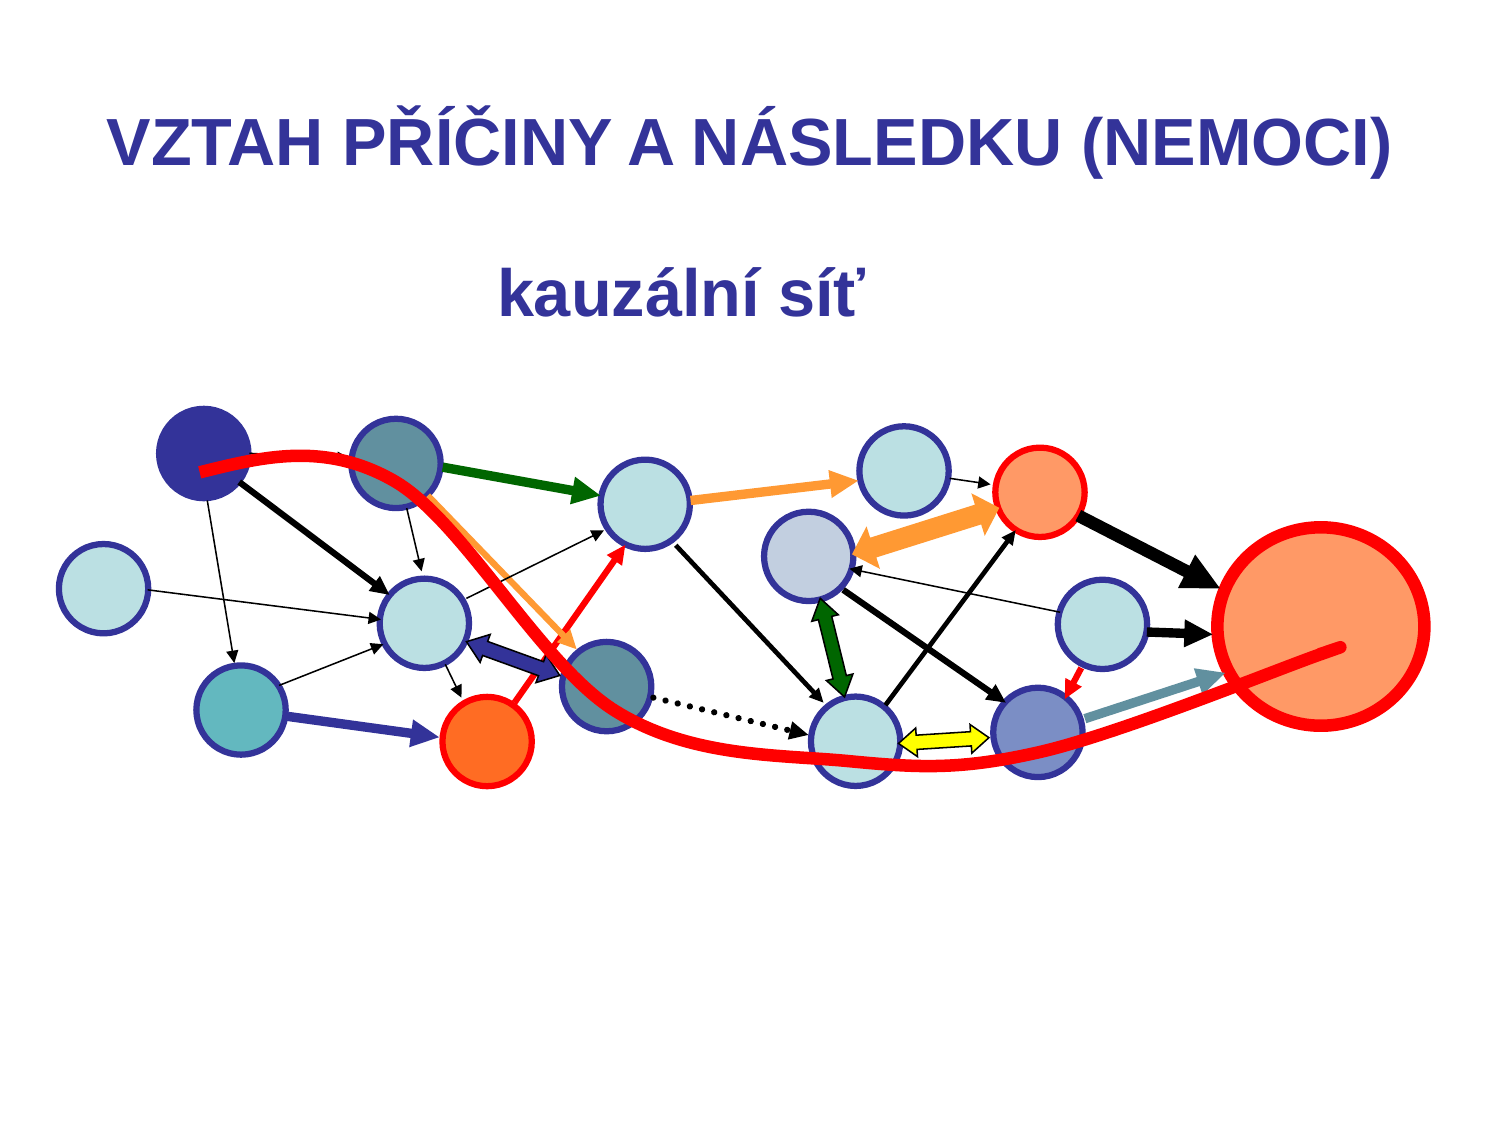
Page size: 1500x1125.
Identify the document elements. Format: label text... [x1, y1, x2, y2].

text_box kauzální síť [482, 241, 895, 337]
text_box [199, 455, 1341, 767]
text_box [1060, 579, 1148, 624]
title VZTAH PŘÍČINY A NÁSLEDKU (NEMOCI) [0, 45, 1500, 233]
text_box [1002, 741, 1082, 778]
text_box [590, 530, 604, 536]
text_box [859, 426, 949, 516]
text_box [466, 634, 560, 683]
text_box [445, 664, 462, 698]
text_box [1078, 515, 1221, 589]
text_box [995, 447, 1085, 537]
text_box [690, 475, 859, 501]
text_box [239, 481, 390, 595]
text_box [159, 408, 249, 499]
text_box [224, 599, 381, 625]
text_box [379, 578, 470, 668]
text_box [852, 494, 999, 568]
text_box [967, 530, 1016, 595]
text_box [287, 716, 440, 742]
text_box [406, 508, 425, 572]
text_box [351, 418, 441, 500]
text_box [279, 643, 384, 686]
text_box [330, 451, 350, 461]
text_box [196, 665, 286, 755]
text_box [949, 476, 991, 489]
text_box [442, 467, 601, 500]
text_box [1217, 527, 1425, 726]
text_box [814, 759, 894, 786]
text_box [207, 500, 239, 664]
text_box [600, 459, 690, 546]
text_box [849, 565, 968, 594]
text_box [372, 501, 409, 509]
text_box [764, 511, 854, 576]
text_box [561, 669, 634, 732]
text_box [442, 696, 532, 787]
text_box [58, 544, 149, 634]
text_box [1200, 627, 1212, 634]
